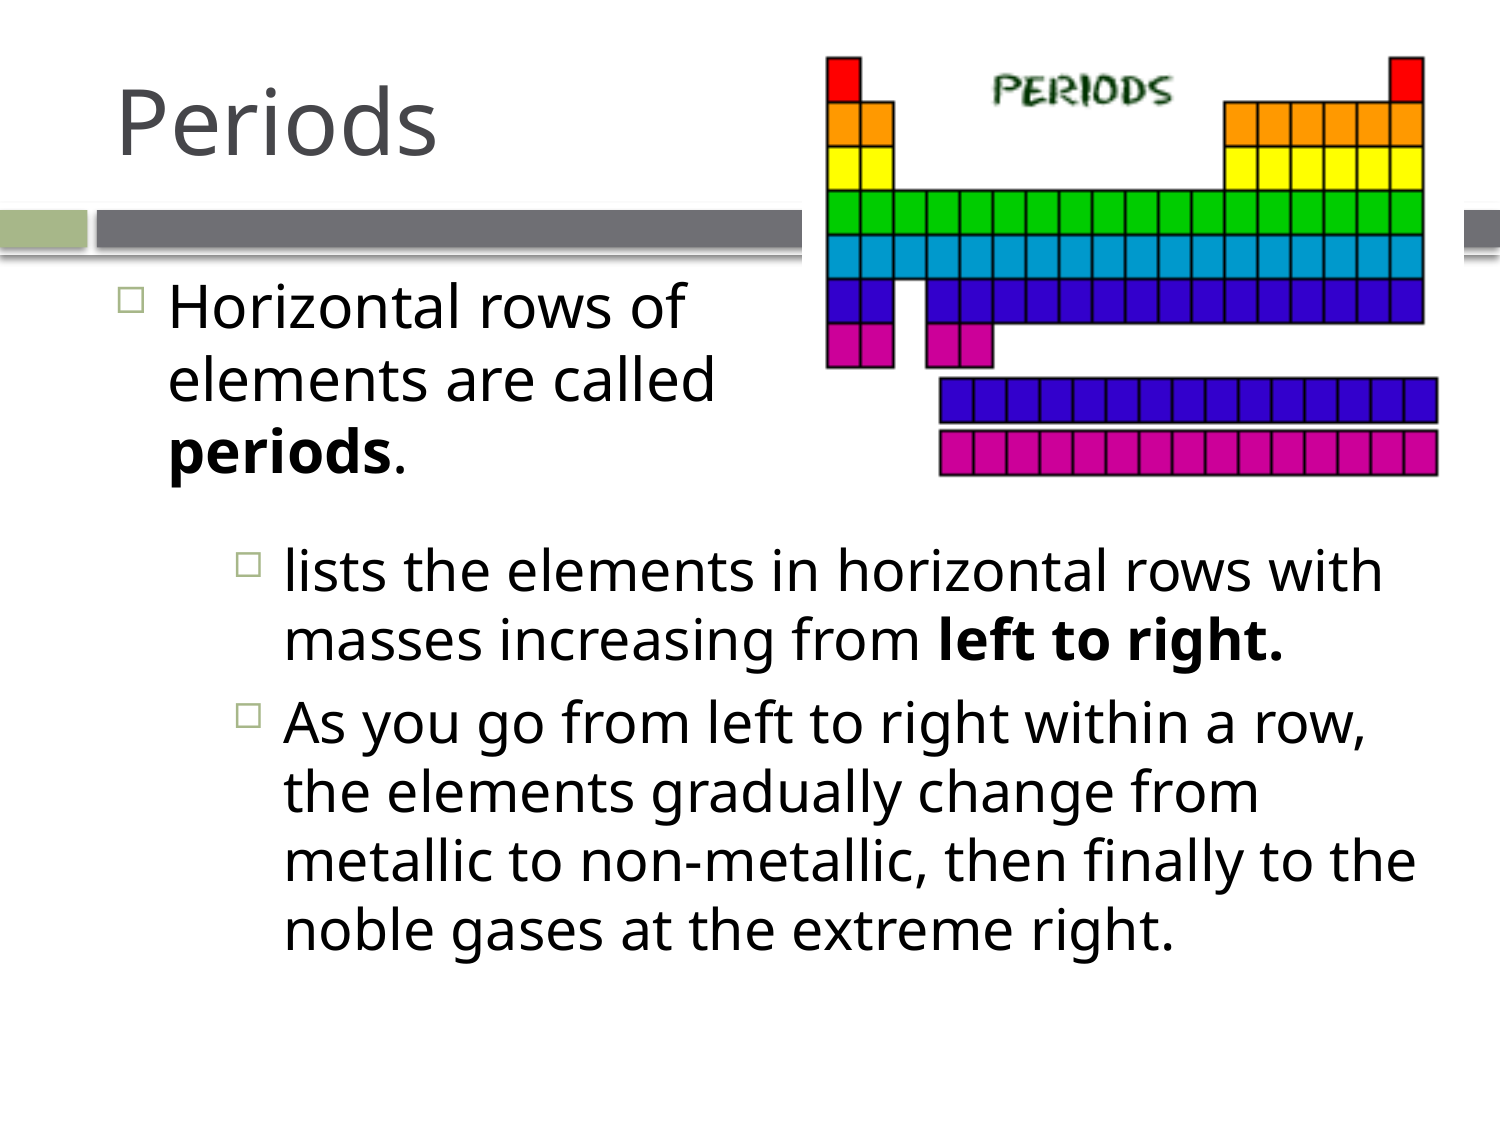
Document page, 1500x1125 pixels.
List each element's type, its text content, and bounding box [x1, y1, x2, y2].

list Horizontal rows of elements are called periods. [99, 260, 738, 1011]
picture [801, 30, 1464, 528]
list lists the elements in horizontal rows with masses increasing from left to right. As you go from left to right within a row, the elements gradually change from metallic to non-metallic, then finally to the noble gases at the extreme right. [218, 527, 1440, 1083]
title Periods [99, 37, 797, 200]
